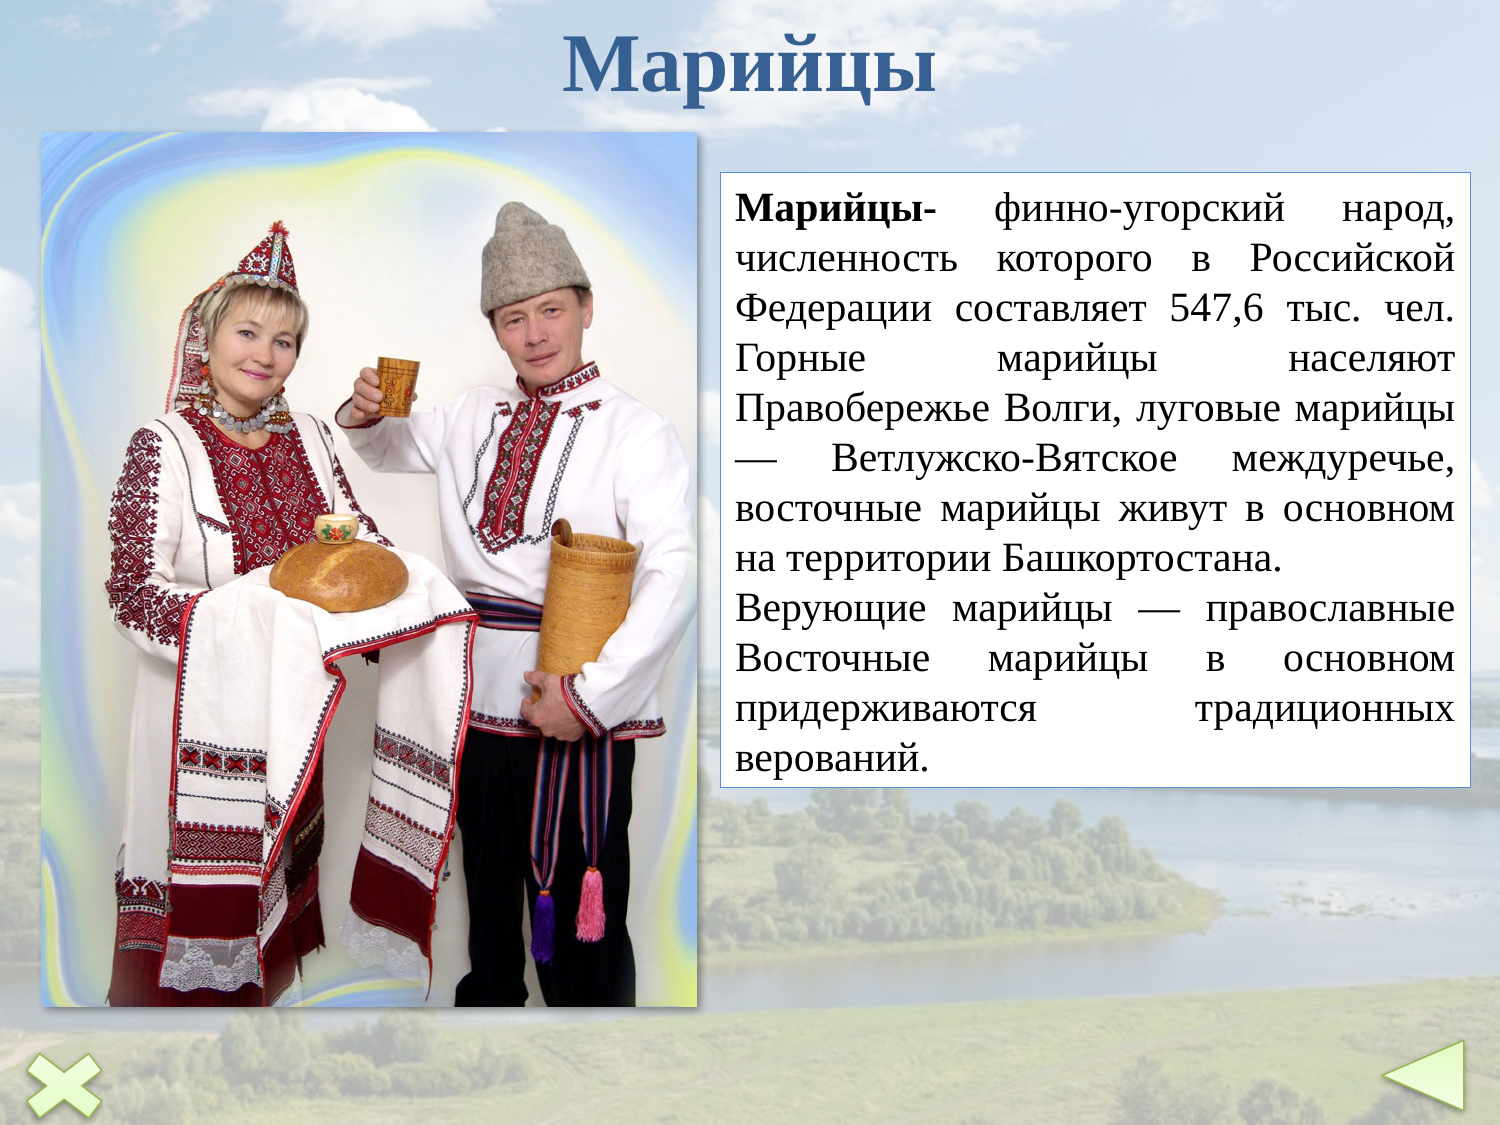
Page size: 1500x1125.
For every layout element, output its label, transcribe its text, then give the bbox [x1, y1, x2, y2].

text_box [26, 1052, 103, 1119]
text_box 4 [0, 0, 1500, 1125]
text_box [1381, 1039, 1465, 1112]
text_box Марийцы [41, 1, 1459, 116]
text_box Марийцы- финно-угорский народ, численность которого в Российской Федерации составляет 547,6 тыс. чел. Горные марийцы населяют Правобережье Волги, луговые марийцы — Ветлужско-Вятское междуречье, восточные марийцы живут в основном на территории Башкортостана. Верующие марийцы — православные Восточные марийцы в основном придерживаются традиционных верований. [720, 172, 1471, 788]
picture [41, 132, 698, 1007]
